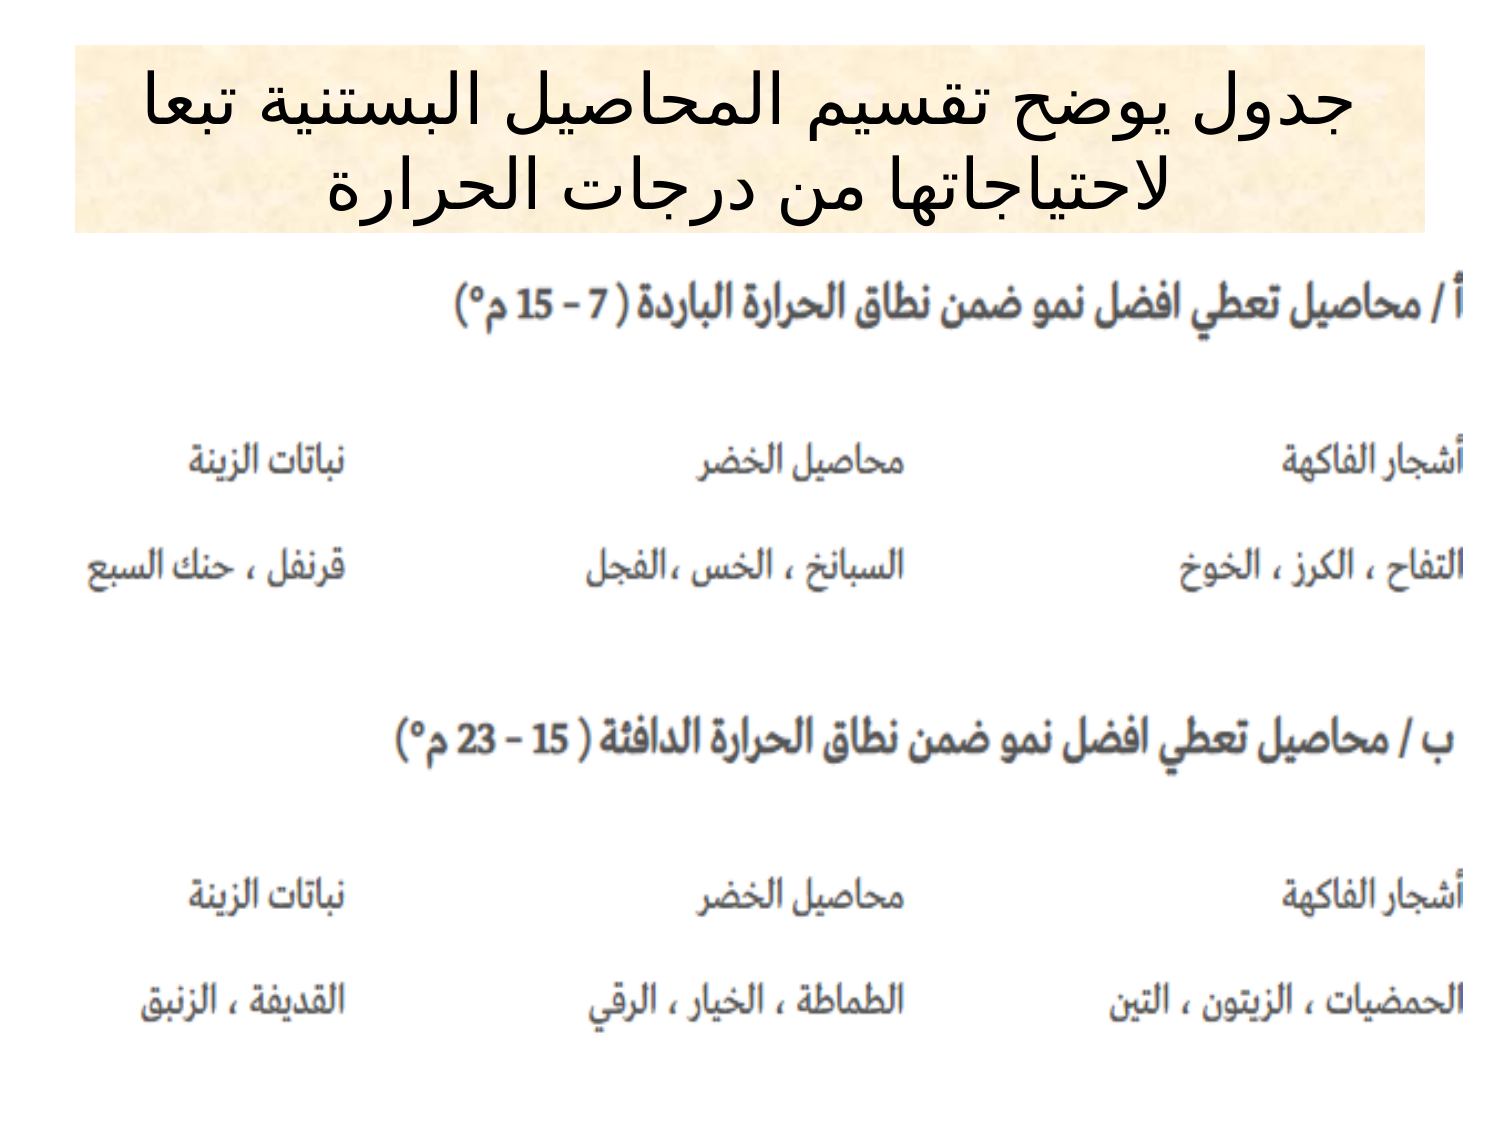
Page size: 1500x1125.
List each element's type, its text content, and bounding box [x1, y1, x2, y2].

picture [0, 237, 1463, 1076]
title جدول يوضح تقسيم المحاصيل البستنية تبعا لاحتياجاتها من درجات الحرارة [75, 45, 1425, 233]
